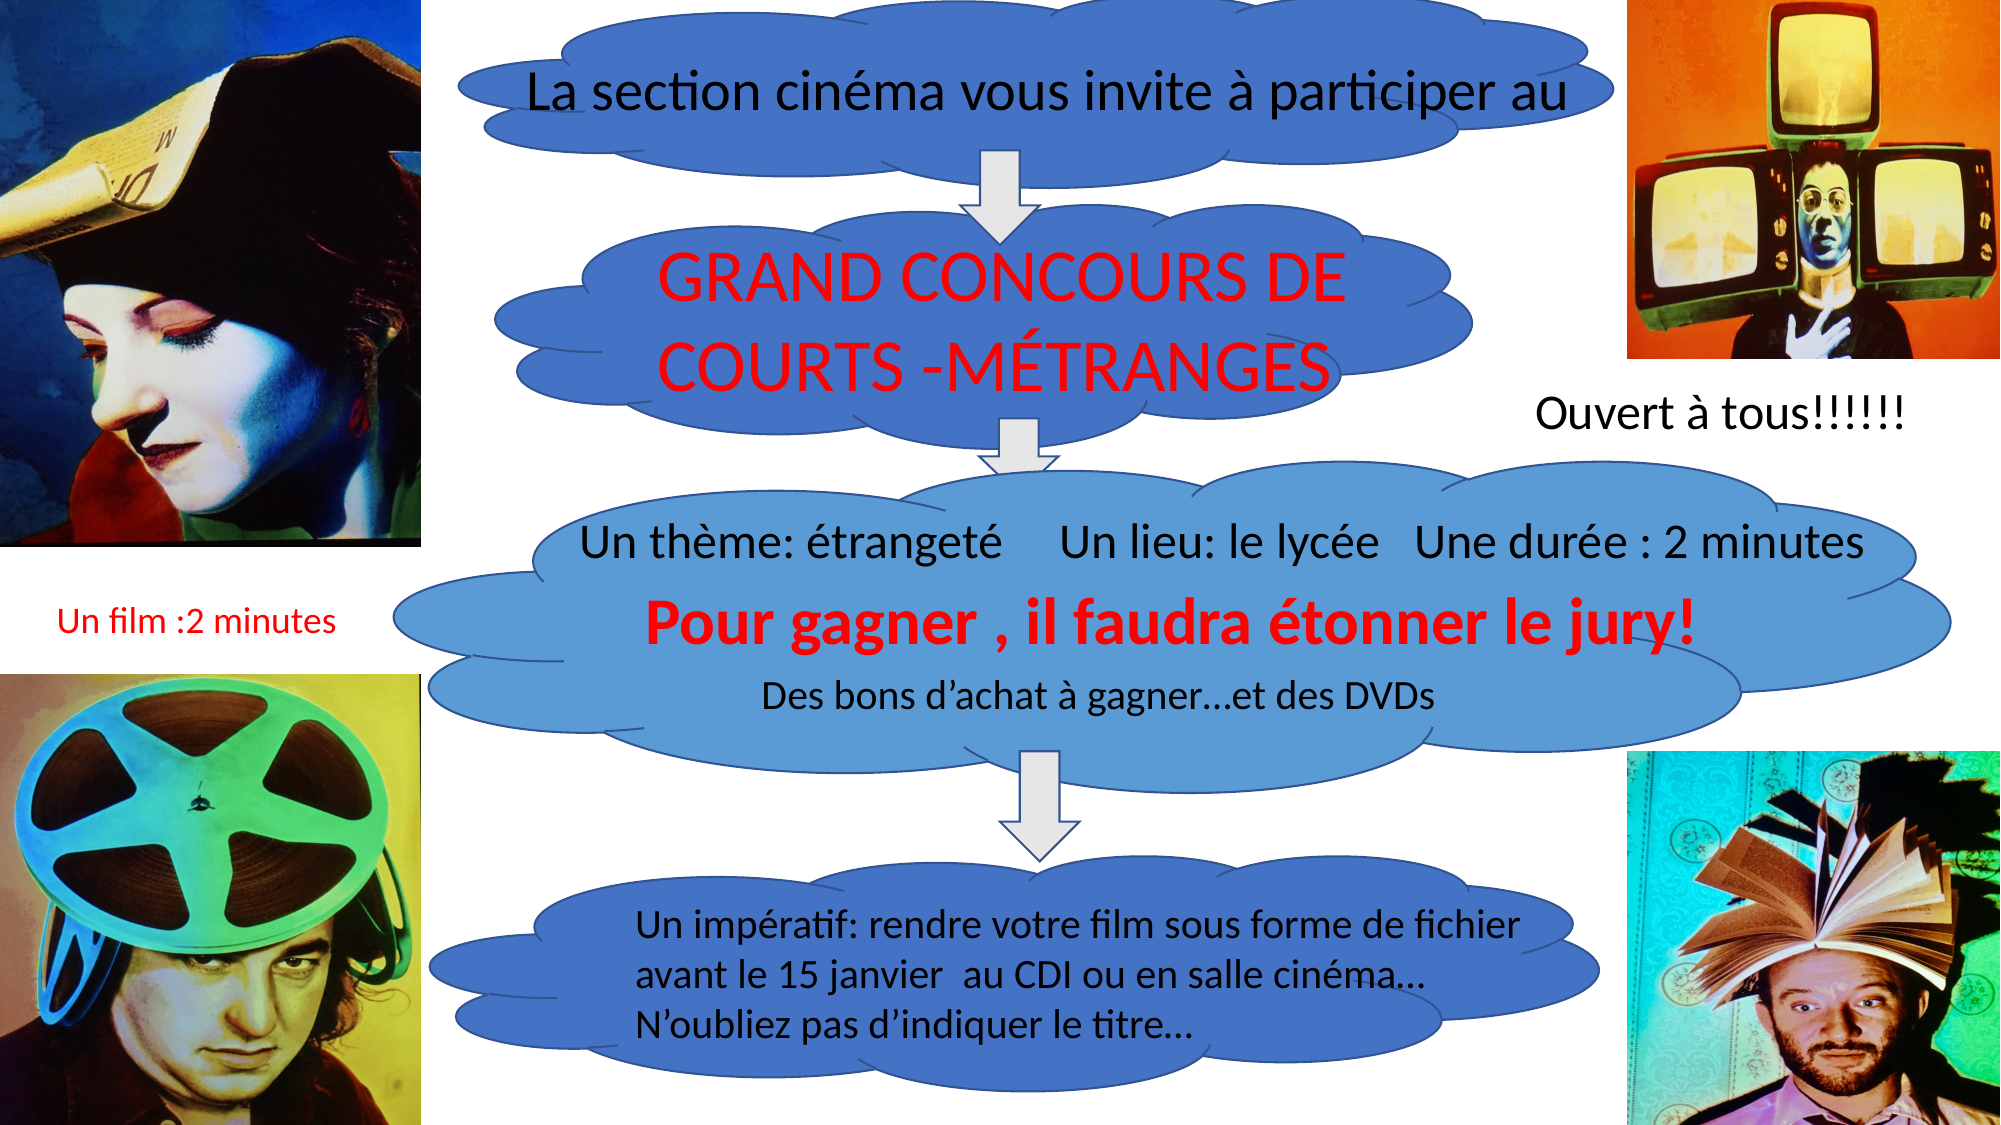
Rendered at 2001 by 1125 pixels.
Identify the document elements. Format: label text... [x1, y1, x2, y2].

text_box [644, 460, 1774, 501]
text_box [1570, 914, 1574, 934]
text_box [644, 414, 1141, 450]
text_box Des bons d’achat à gagner…et des DVDs [746, 660, 1451, 725]
text_box [457, 62, 1472, 190]
text_box [565, 0, 1589, 59]
text_box [957, 149, 1043, 247]
text_box Pour gagner , il faudra étonner le jury! [630, 570, 1715, 666]
text_box Ouvert à tous!!!!!! [1520, 372, 1960, 448]
text_box [494, 236, 642, 414]
picture [0, 674, 421, 1125]
text_box [1454, 297, 1474, 349]
text_box [1145, 414, 1275, 420]
picture [1627, 751, 2000, 1125]
text_box [392, 525, 1952, 795]
text_box GRAND CONCOURS DE COURTS -MÉTRANGES [642, 218, 1454, 414]
text_box Un thème: étrangeté Un lieu: le lycée Une durée : 2 minutes [564, 501, 1898, 576]
text_box [1570, 941, 1601, 999]
text_box [850, 210, 970, 218]
picture [0, 0, 421, 547]
text_box Un impératif: rendre votre film sous forme de fichier avant le 15 janvier au CDI ou en salle cinéma…N’oubliez pas d’indiquer le titre… [620, 889, 1570, 1055]
text_box Un film :2 minutes [41, 588, 352, 648]
text_box [976, 417, 1062, 473]
text_box [1585, 65, 1615, 113]
text_box [1030, 204, 1340, 218]
text_box [997, 750, 1082, 863]
picture [1627, 0, 2000, 359]
text_box La section cinéma vous invite à participer au [511, 44, 1585, 130]
text_box [428, 855, 1503, 1093]
